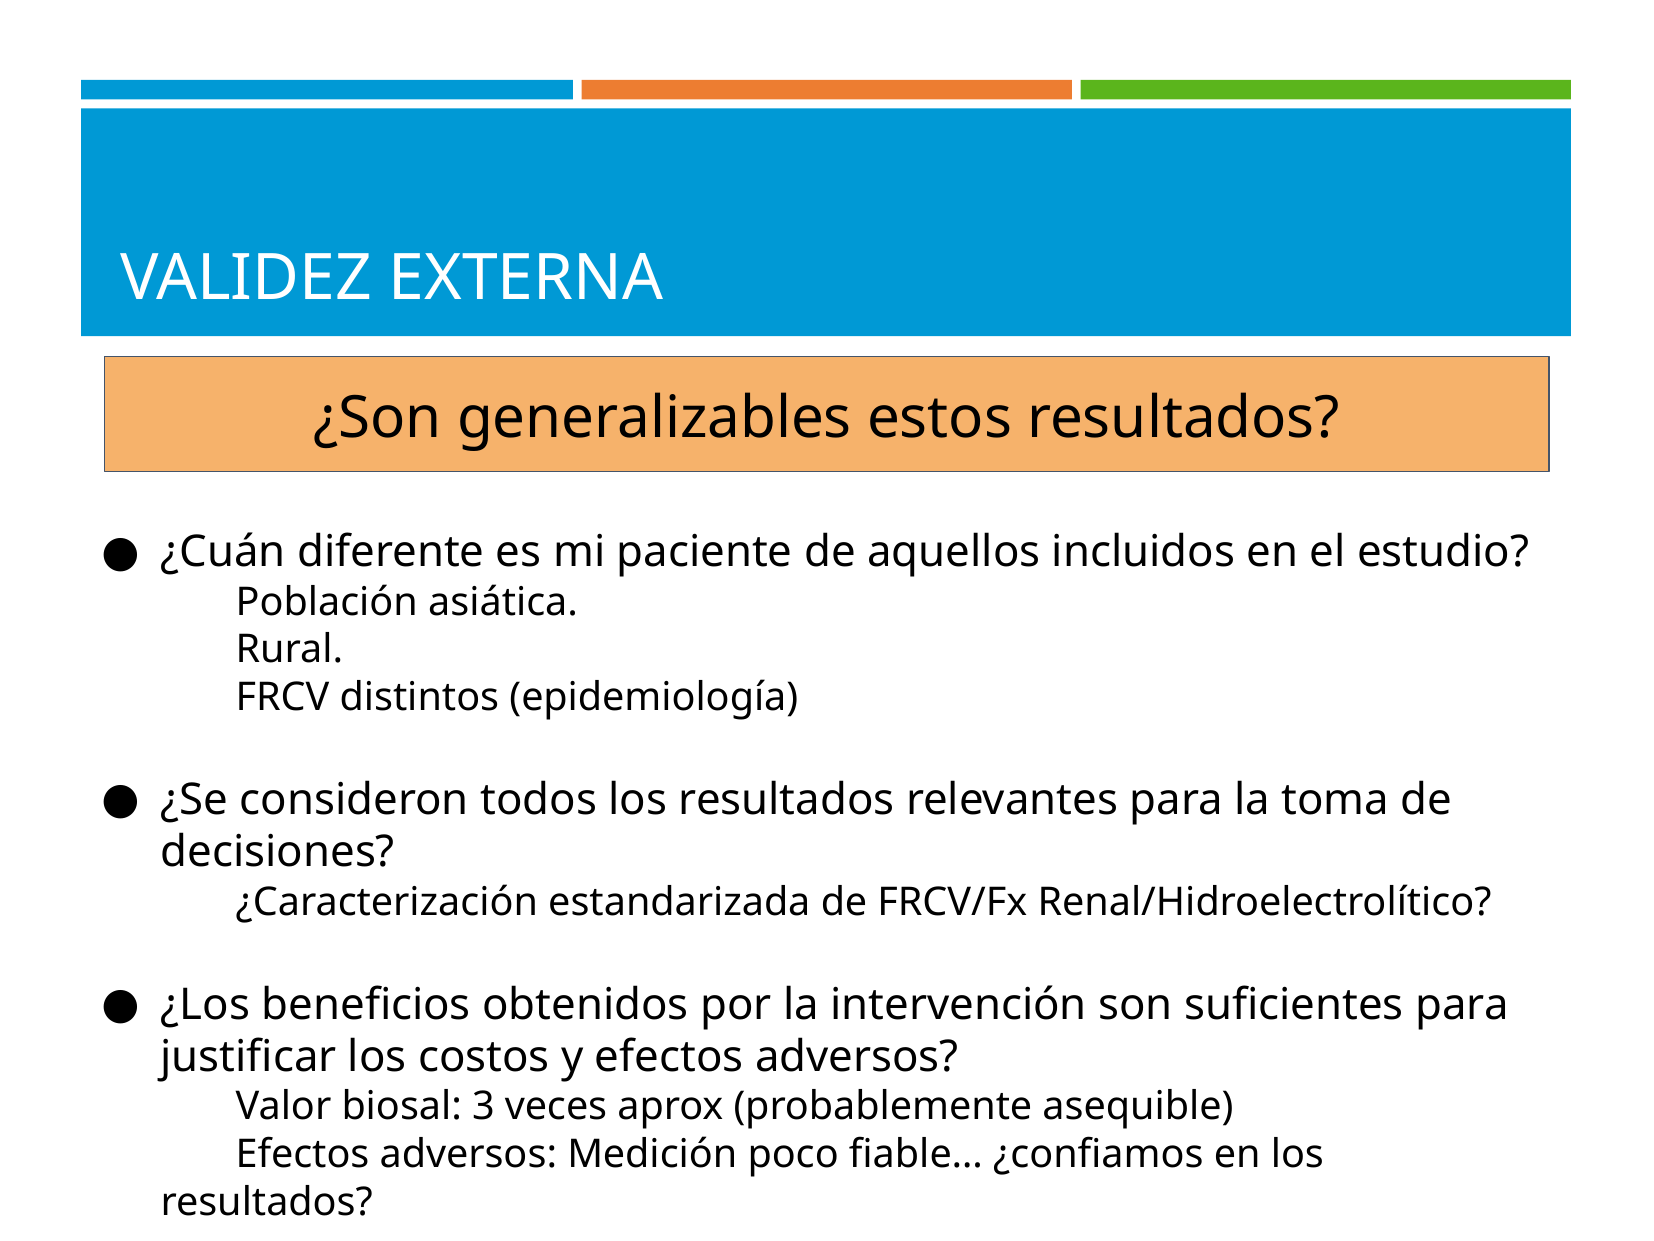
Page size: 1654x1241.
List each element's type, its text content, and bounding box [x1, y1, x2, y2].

text_box ¿Son generalizables estos resultados? [104, 356, 1550, 472]
title VALIDEZ EXTERNA [105, 124, 1550, 321]
text_box ¿Cuán diferente es mi paciente de aquellos incluidos en el estudio? Población asiática. Rural. FRCV distintos (epidemiología) ¿Se consideron todos los resultados relevantes para la toma de decisiones? ¿Caracterización estandarizada de FRCV/Fx Renal/Hidroelectrolítico? ¿Los beneficios obtenidos por la intervención son suficientes para justificar los costos y efectos adversos? Valor biosal: 3 veces aprox (probablemente asequible) Efectos adversos: Medición poco fiable… ¿confiamos en los resultados? [70, 507, 1550, 1238]
